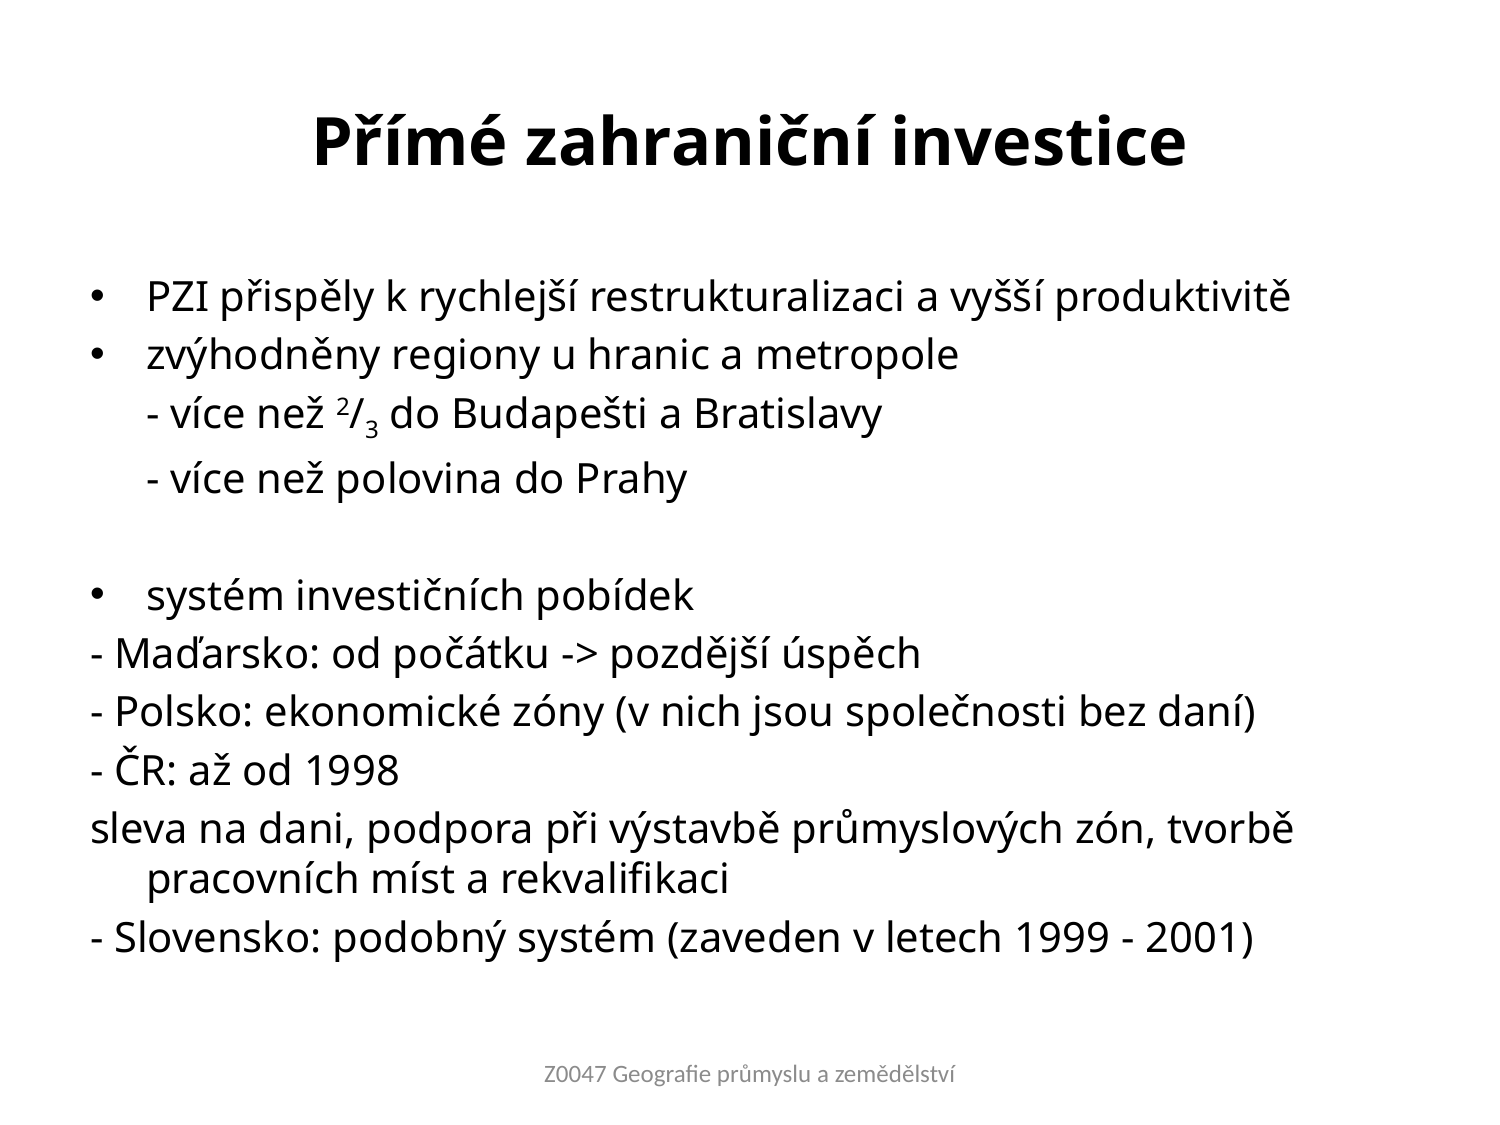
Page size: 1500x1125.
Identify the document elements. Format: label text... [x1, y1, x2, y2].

list PZI přispěly k rychlejší restrukturalizaci a vyšší produktivitě zvýhodněny regiony u hranic a metropole - více než 2/3 do Budapešti a Bratislavy - více než polovina do Prahy systém investičních pobídek - Maďarsko: od počátku -> pozdější úspěch - Polsko: ekonomické zóny (v nich jsou společnosti bez daní) - ČR: až od 1998 sleva na dani, podpora při výstavbě průmyslových zón, tvorbě pracovních míst a rekvalifikaci - Slovensko: podobný systém (zaveden v letech 1999 - 2001) [75, 262, 1425, 1005]
footer Z0047 Geografie průmyslu a zemědělství [512, 1042, 988, 1103]
title Přímé zahraniční investice [75, 45, 1425, 233]
